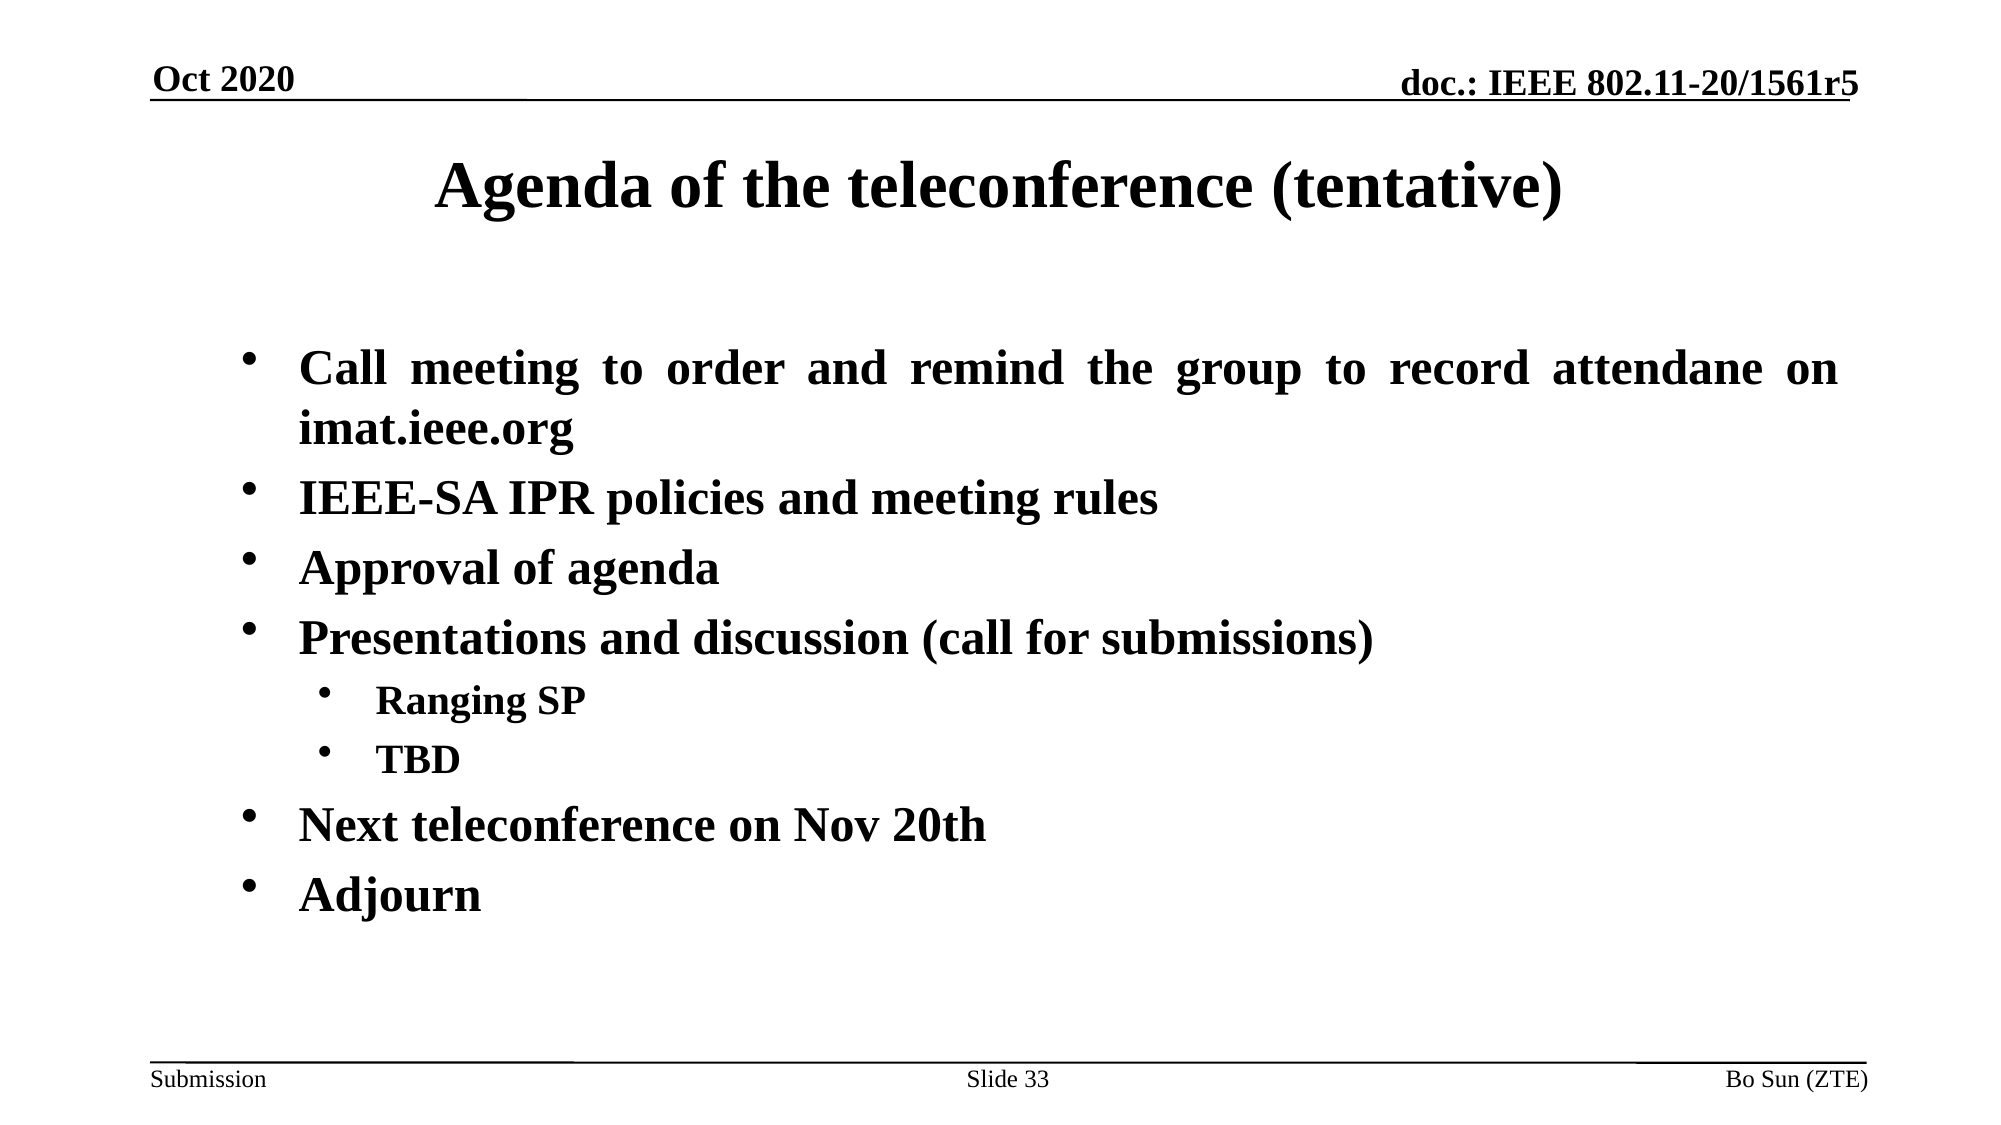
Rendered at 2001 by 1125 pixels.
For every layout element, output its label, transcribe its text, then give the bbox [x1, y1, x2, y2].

text_box Call meeting to order and remind the group to record attendane on imat.ieee.org IEEE-SA IPR policies and meeting rules Approval of agenda Presentations and discussion (call for submissions) Ranging SP TBD Next teleconference on Nov 20th Adjourn [225, 327, 1855, 1049]
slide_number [152, 54, 563, 100]
footer Bo Sun (ZTE) [1171, 1061, 1869, 1093]
text_box Agenda of the teleconference (tentative) [362, 99, 1638, 262]
slide_number Slide 33 [949, 1061, 1067, 1123]
